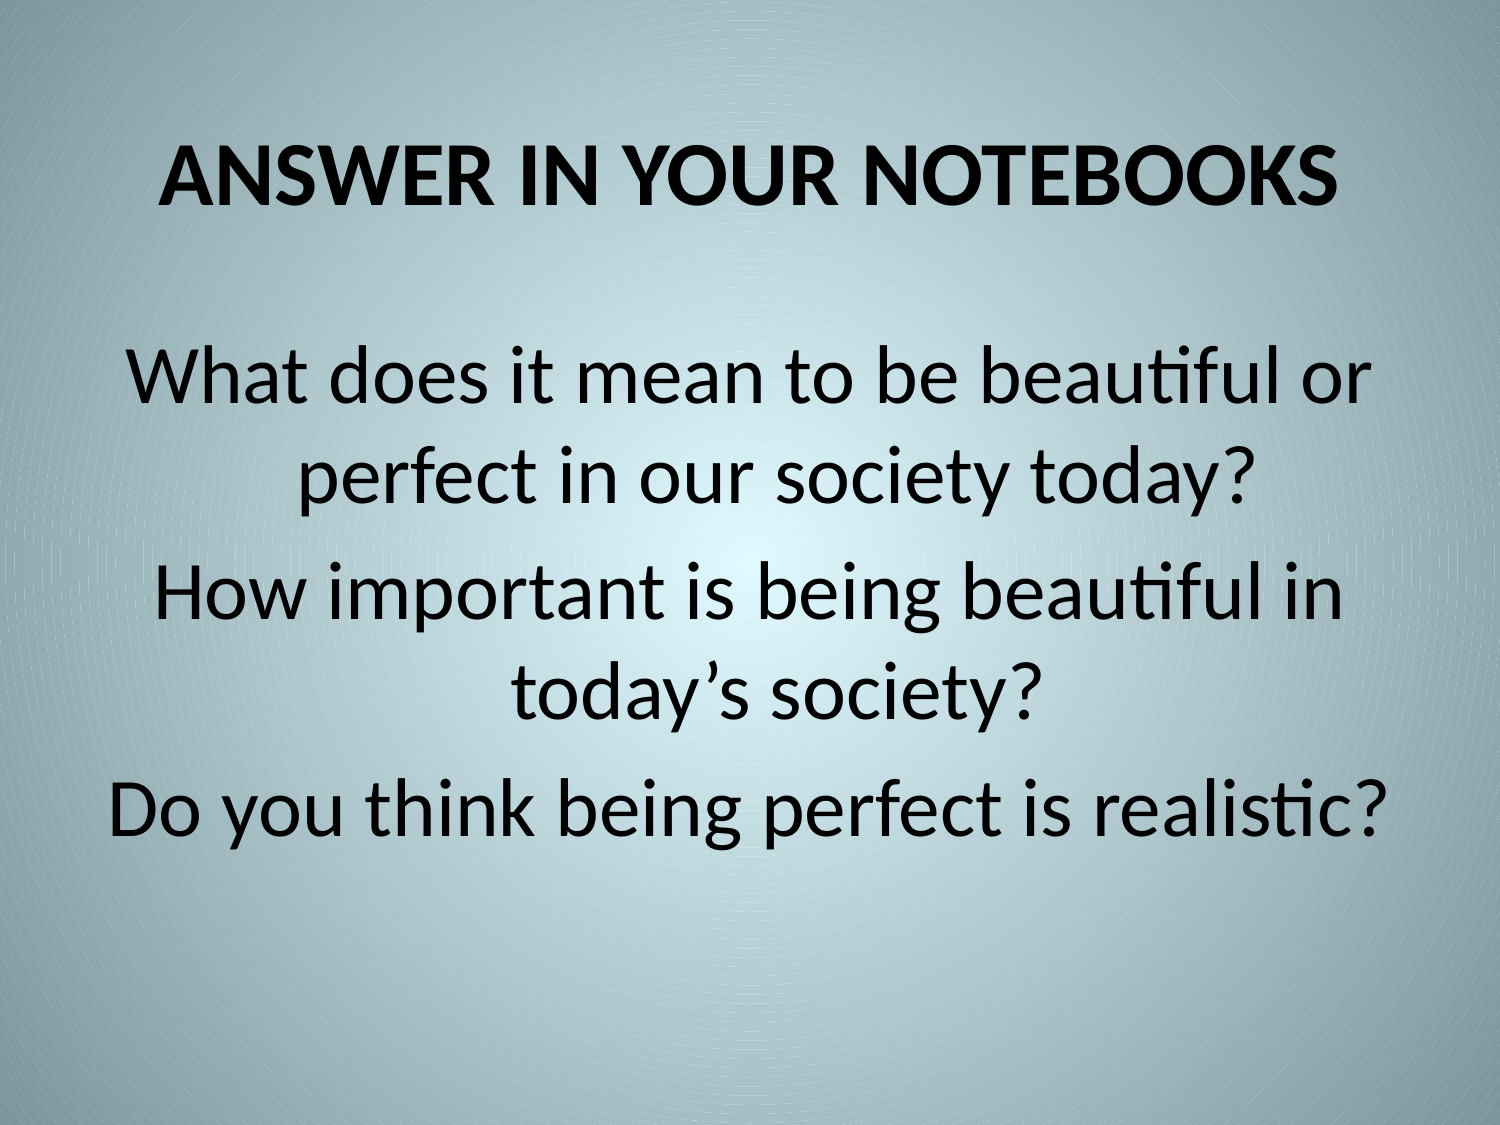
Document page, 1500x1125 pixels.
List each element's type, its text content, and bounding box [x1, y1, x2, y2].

title ANSWER IN YOUR NOTEBOOKS [75, 75, 1425, 263]
list What does it mean to be beautiful or perfect in our society today? How important is being beautiful in today’s society? Do you think being perfect is realistic? [75, 312, 1425, 1055]
